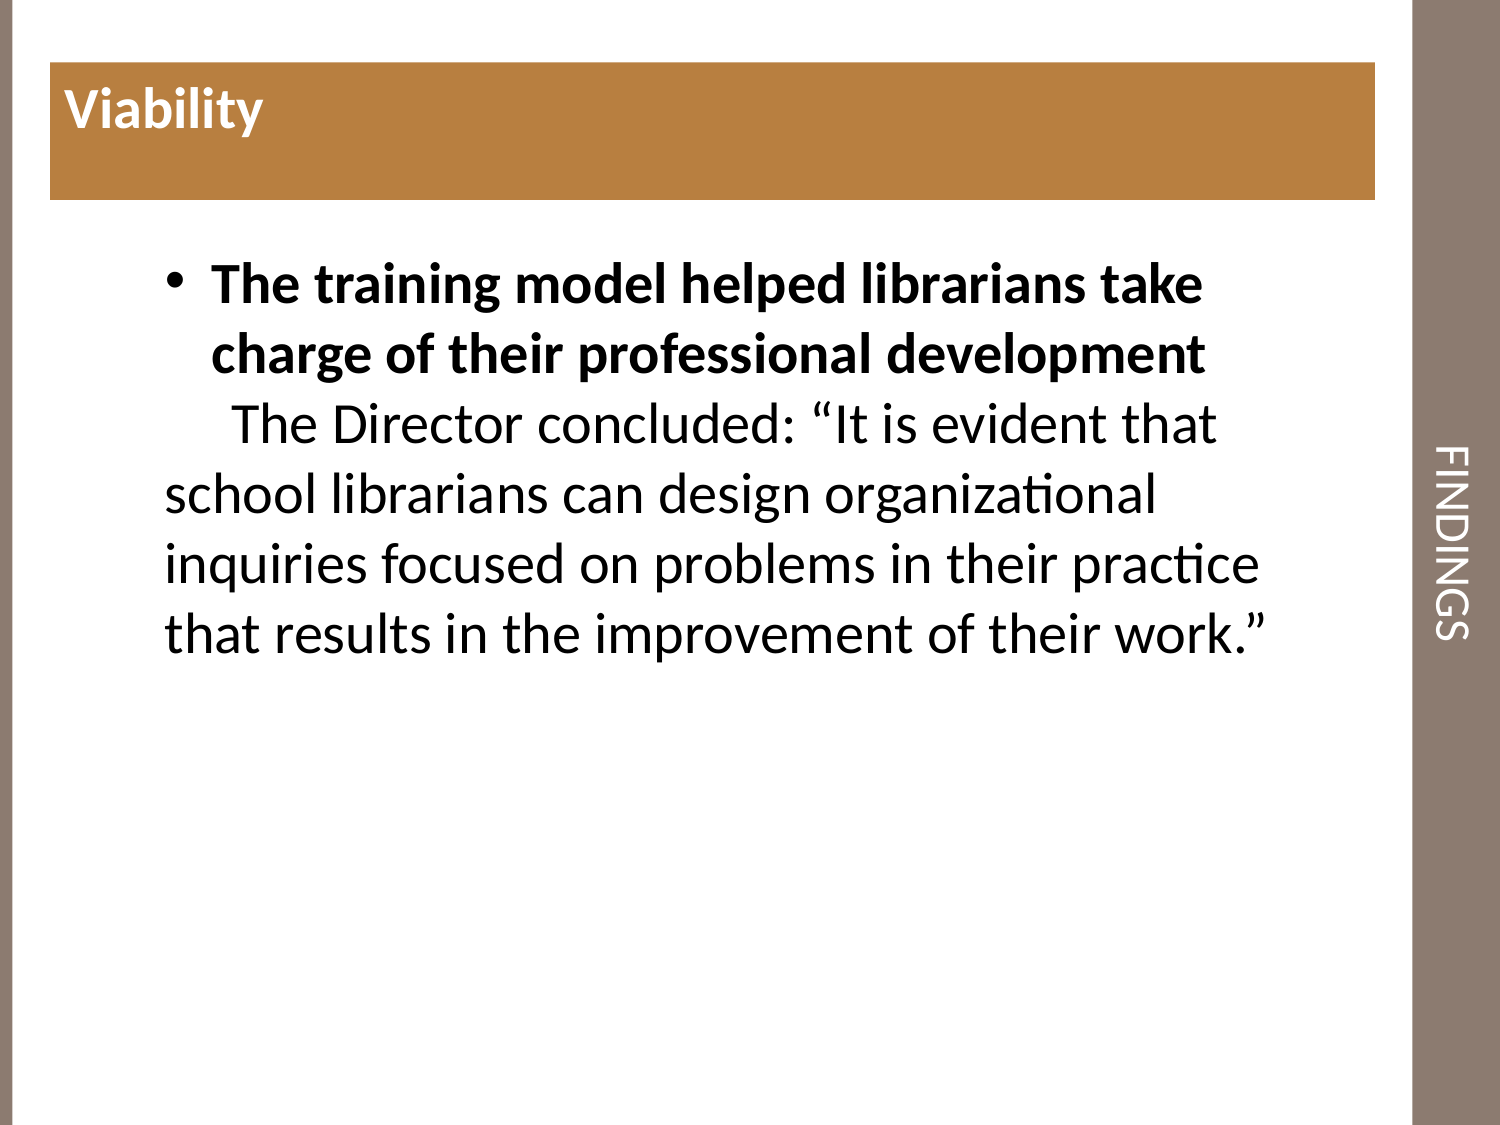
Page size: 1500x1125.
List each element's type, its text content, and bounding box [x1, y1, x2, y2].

list Viability [50, 62, 1375, 200]
text_box The training model helped librarians take charge of their professional development The Director concluded: “It is evident that school librarians can design organizational inquiries focused on problems in their practice that results in the improvement of their work.” [150, 237, 1325, 673]
title findings [1412, 62, 1500, 1025]
